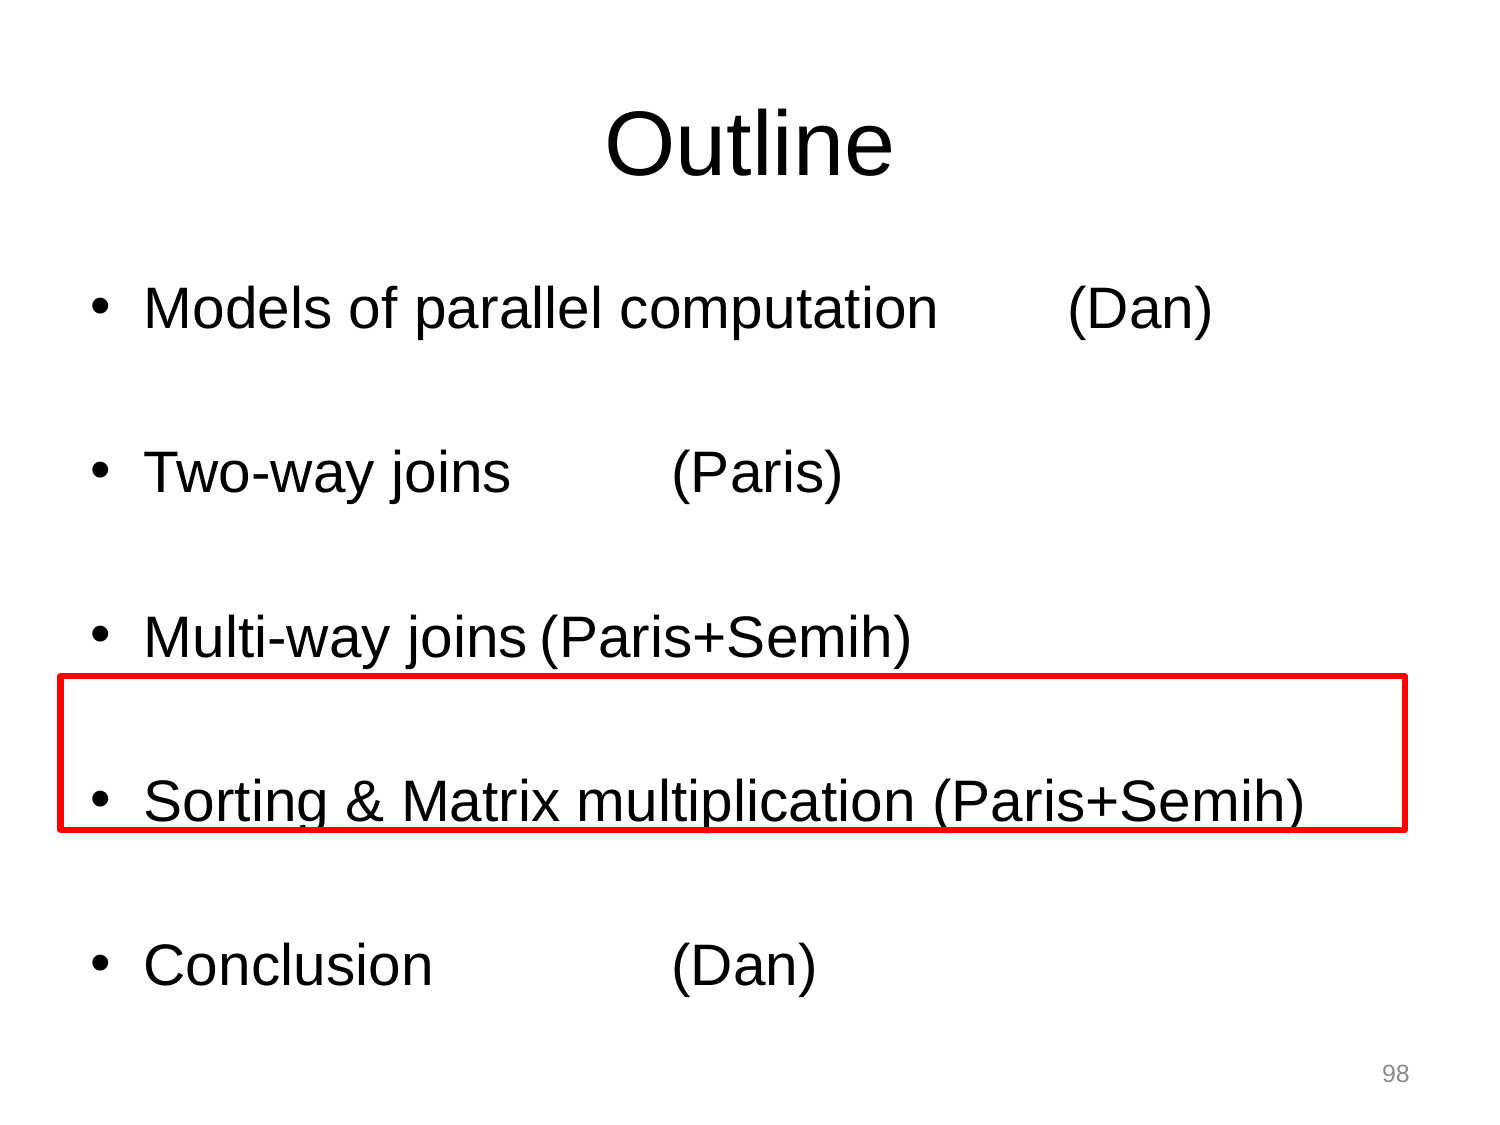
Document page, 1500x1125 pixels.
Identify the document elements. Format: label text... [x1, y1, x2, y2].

title Outline [75, 45, 1425, 233]
slide_number 98 [1074, 1042, 1425, 1103]
text_box [60, 676, 1405, 830]
list Models of parallel computation (Dan) Two-way joins (Paris) Multi-way joins (Paris+Semih) Sorting & Matrix multiplication (Paris+Semih) Conclusion (Dan) [75, 262, 1425, 1005]
